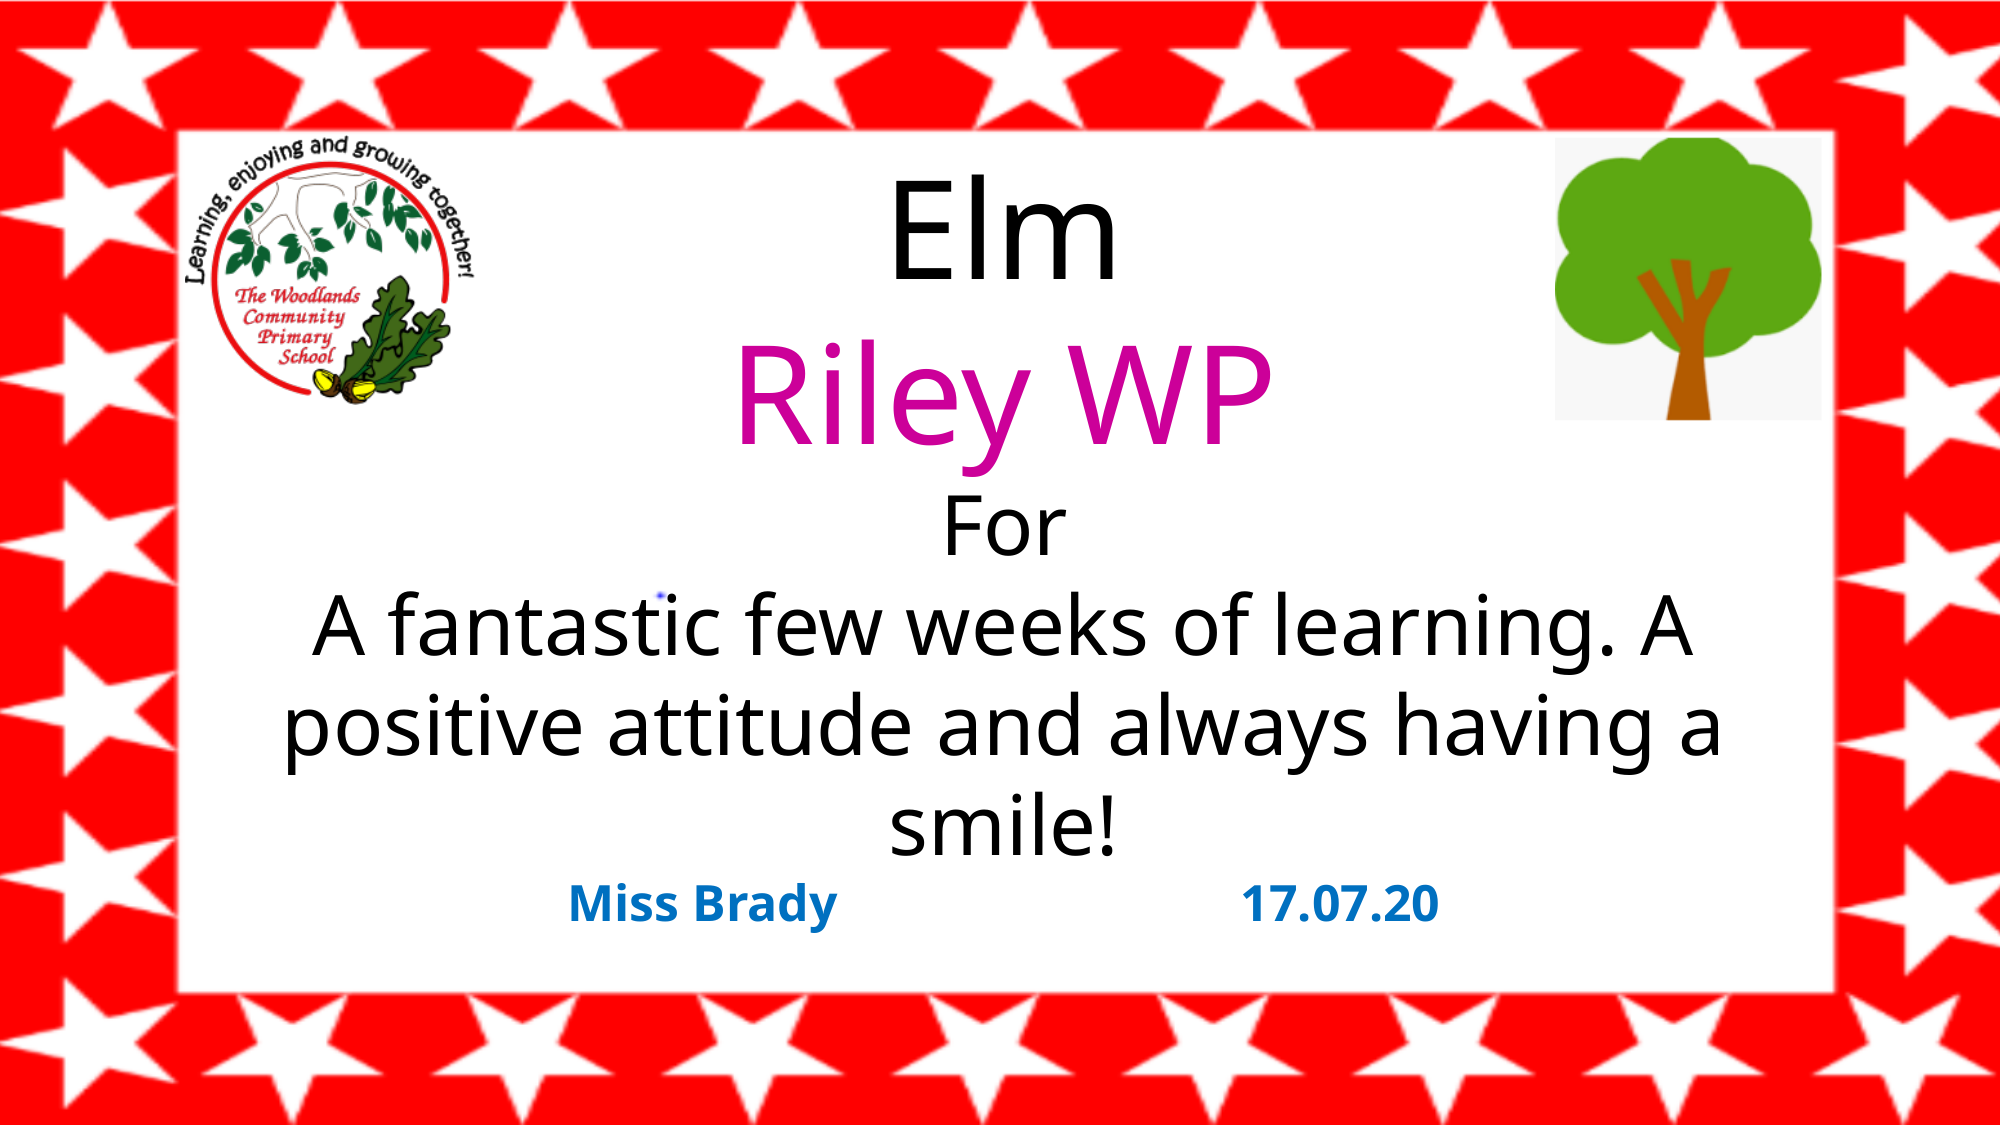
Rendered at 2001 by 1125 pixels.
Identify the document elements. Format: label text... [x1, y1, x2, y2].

picture [0, 0, 2000, 1125]
text_box Elm Riley WP For A fantastic few weeks of learning. A positive attitude and always having a smile! Miss Brady 17.07.20 [1563, 422, 1823, 1040]
text_box Elm Riley WP For A fantastic few weeks of learning. A positive attitude and always having a smile! Miss Brady 17.07.20 [185, 405, 437, 1040]
